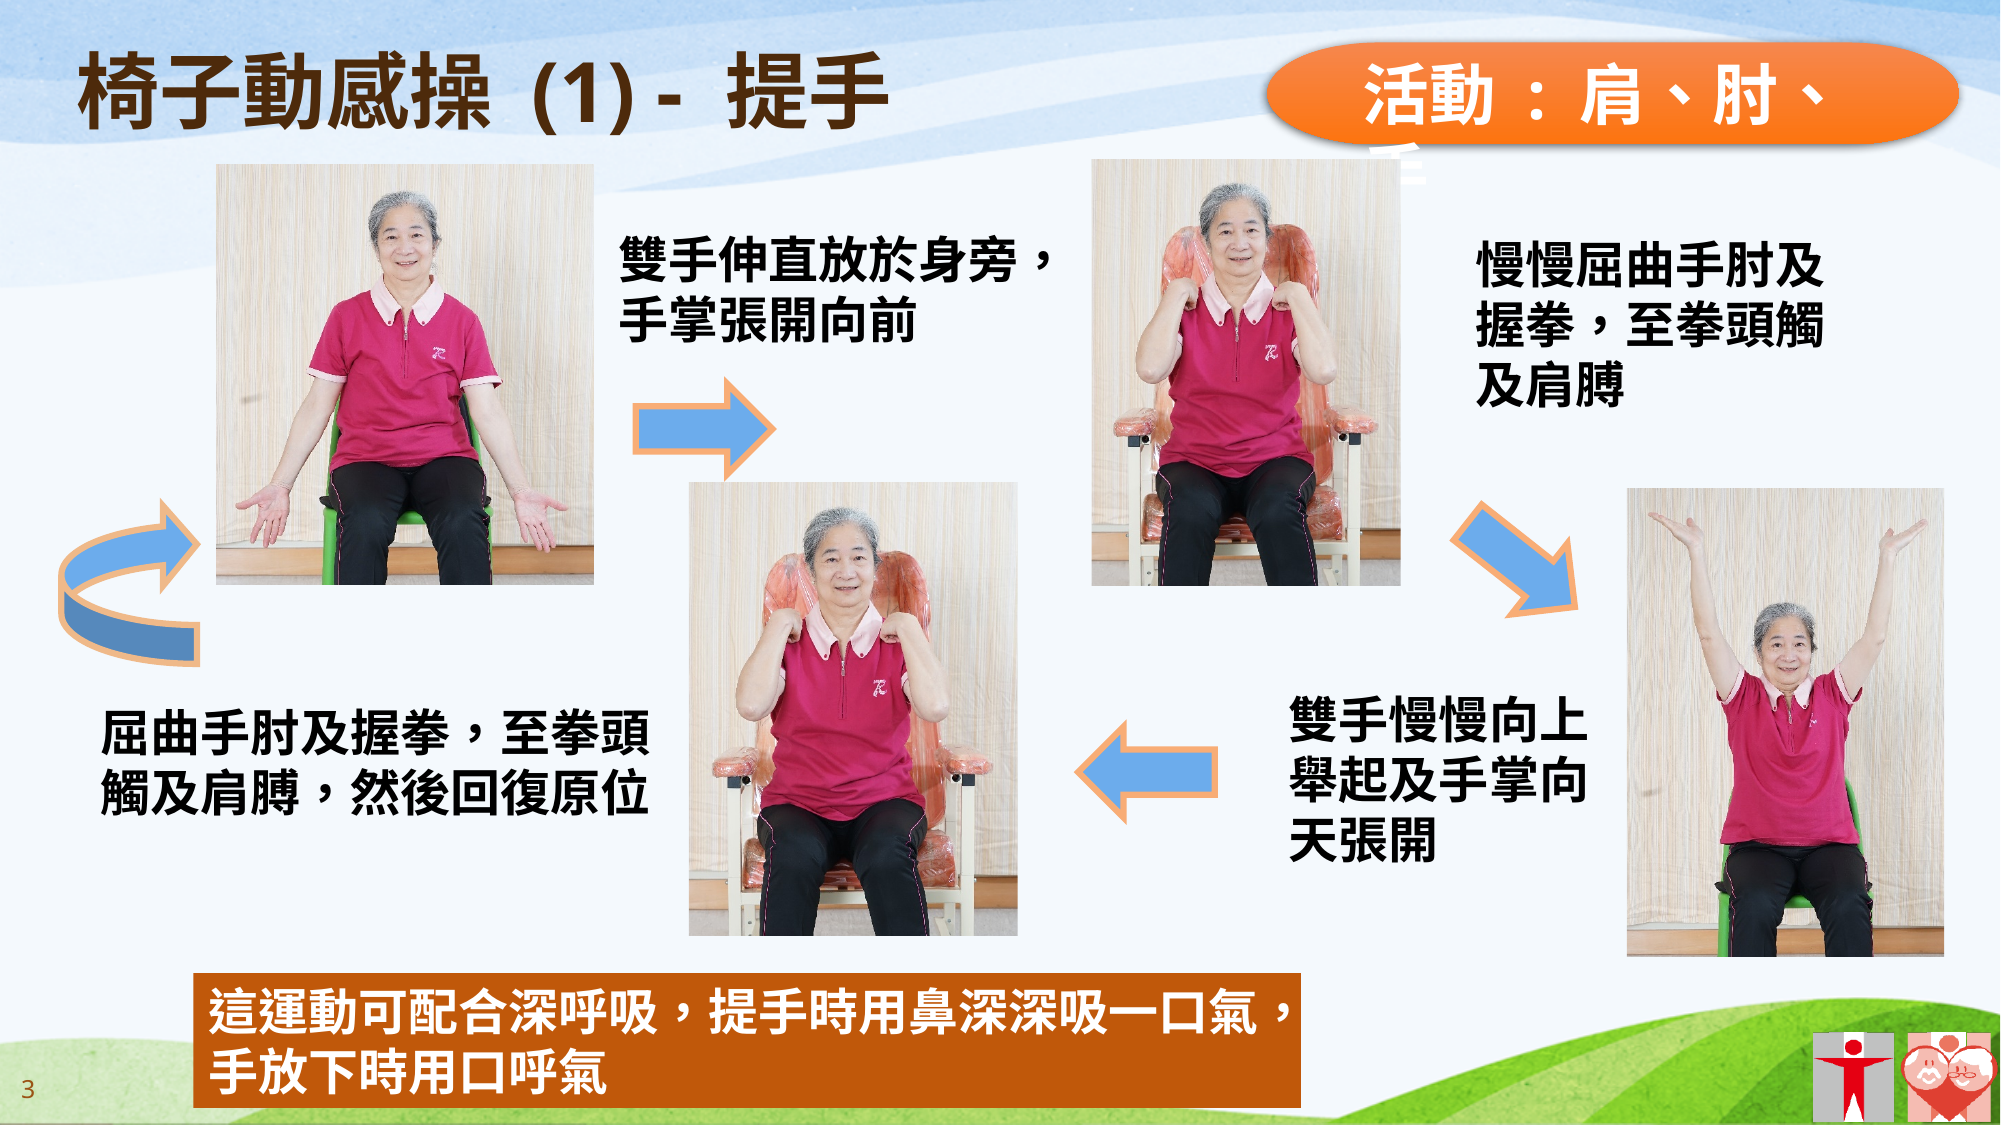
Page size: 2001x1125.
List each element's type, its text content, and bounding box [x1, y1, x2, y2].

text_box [1805, 1026, 2000, 1125]
text_box 椅子動感操 (1) - 提手 [61, 25, 913, 149]
text_box 慢慢屈曲手肘及握拳，至拳頭觸及肩膊 [1460, 225, 1880, 421]
slide_number 3 [6, 1072, 132, 1110]
text_box [1452, 503, 1577, 616]
text_box [1076, 724, 1216, 820]
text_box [1267, 42, 1960, 145]
text_box [60, 503, 199, 665]
text_box 屈曲手肘及握拳，至拳頭觸及肩膊，然後回復原位 [85, 693, 678, 829]
picture [0, 0, 2001, 1125]
text_box 雙手伸直放於身旁，手掌張開向前 [603, 221, 1040, 356]
text_box 這運動可配合深呼吸，提手時用鼻深深吸一口氣，手放下時用口呼氣 [193, 973, 1301, 1108]
text_box 雙手慢慢向上舉起及手掌向天張開 [1274, 681, 1626, 877]
text_box [634, 381, 774, 477]
